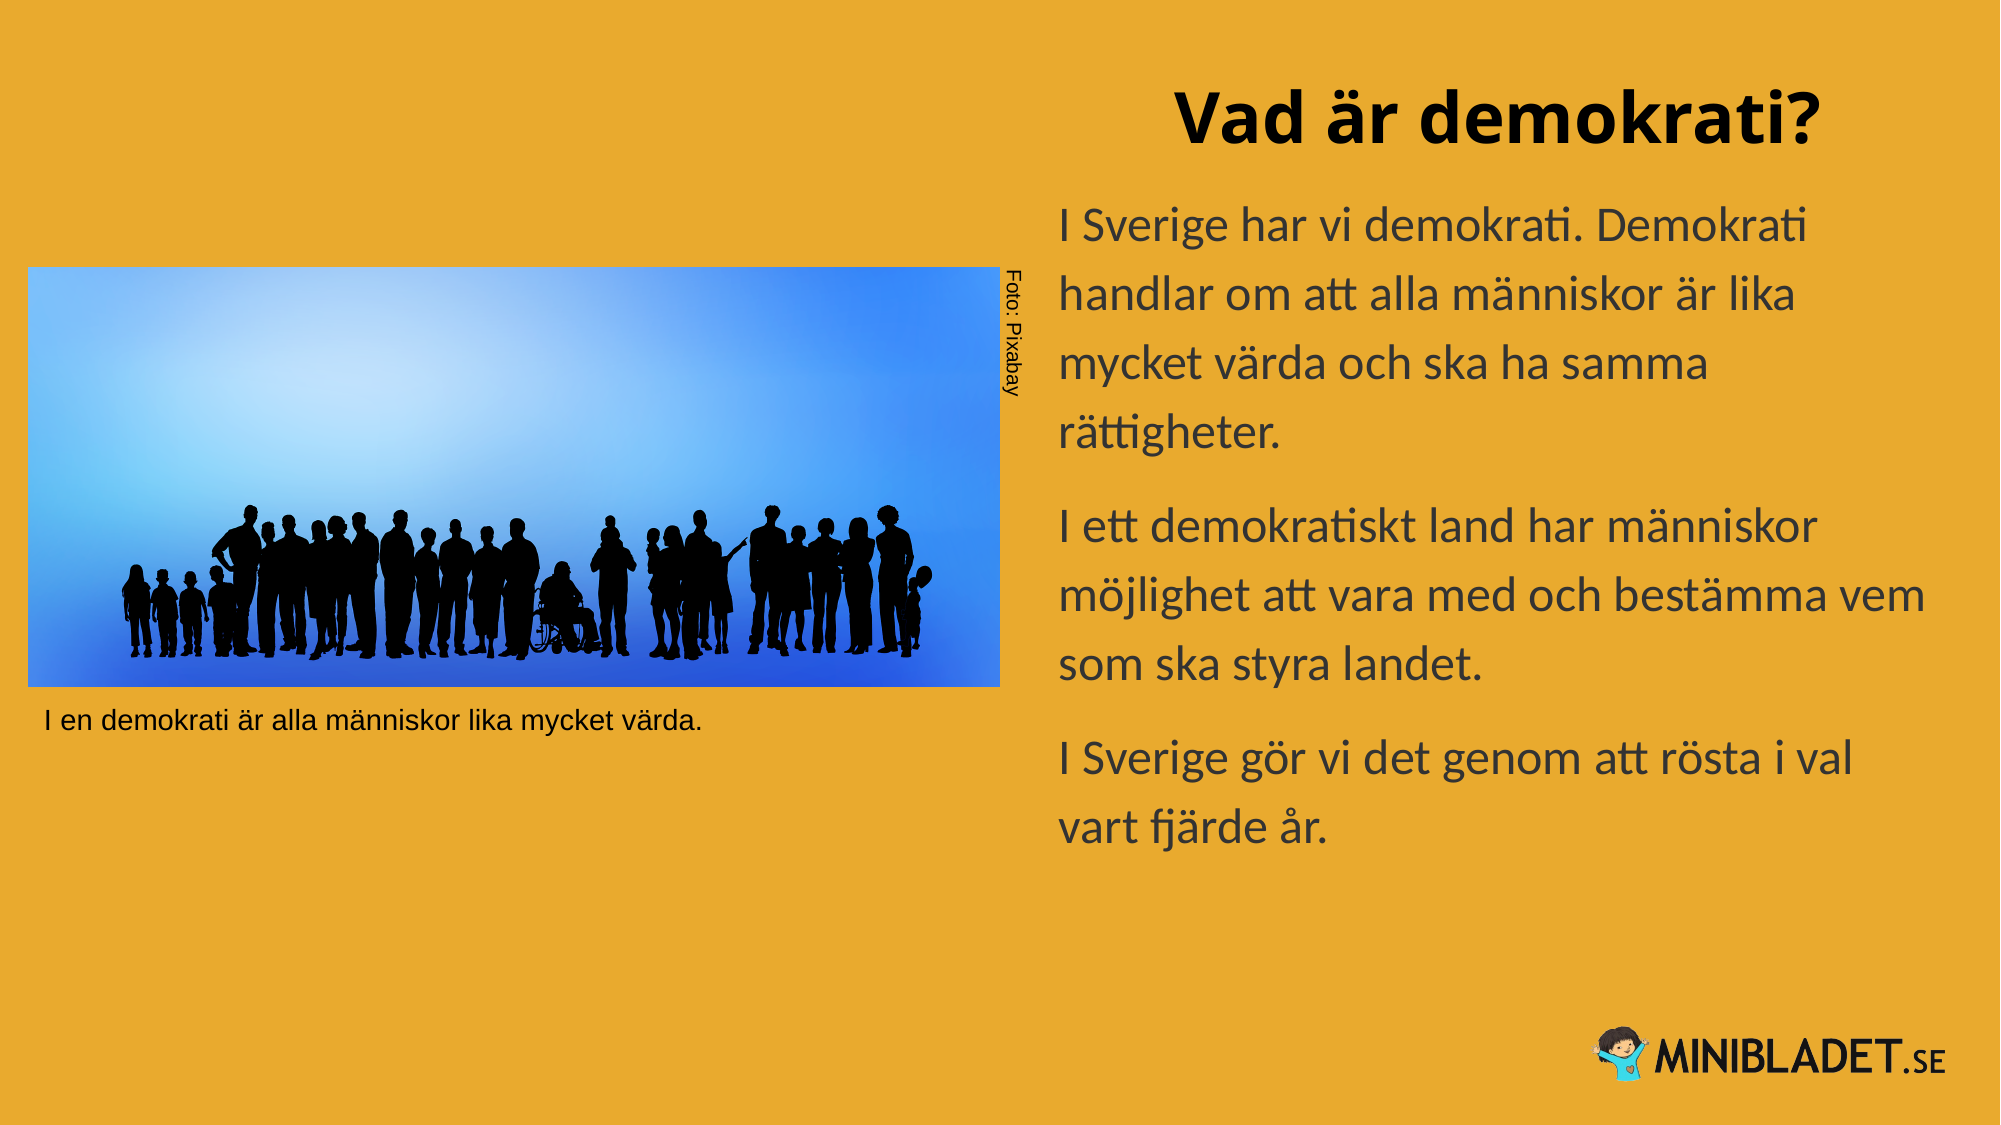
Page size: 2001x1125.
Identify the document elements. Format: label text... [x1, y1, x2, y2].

text_box I en demokrati är alla människor lika mycket värda. [28, 694, 1014, 766]
picture [28, 267, 1001, 687]
text_box Foto: Pixabay [990, 254, 1041, 744]
text_box Vad är demokrati? I Sverige har vi demokrati. Demokrati handlar om att alla människor är lika mycket värda och ska ha samma rättigheter. I ett demokratiskt land har människor möjlighet att vara med och bestämma vem som ska styra landet. I Sverige gör vi det genom att rösta i val vart fjärde år. [1051, 65, 1945, 939]
picture [1590, 1023, 1955, 1086]
